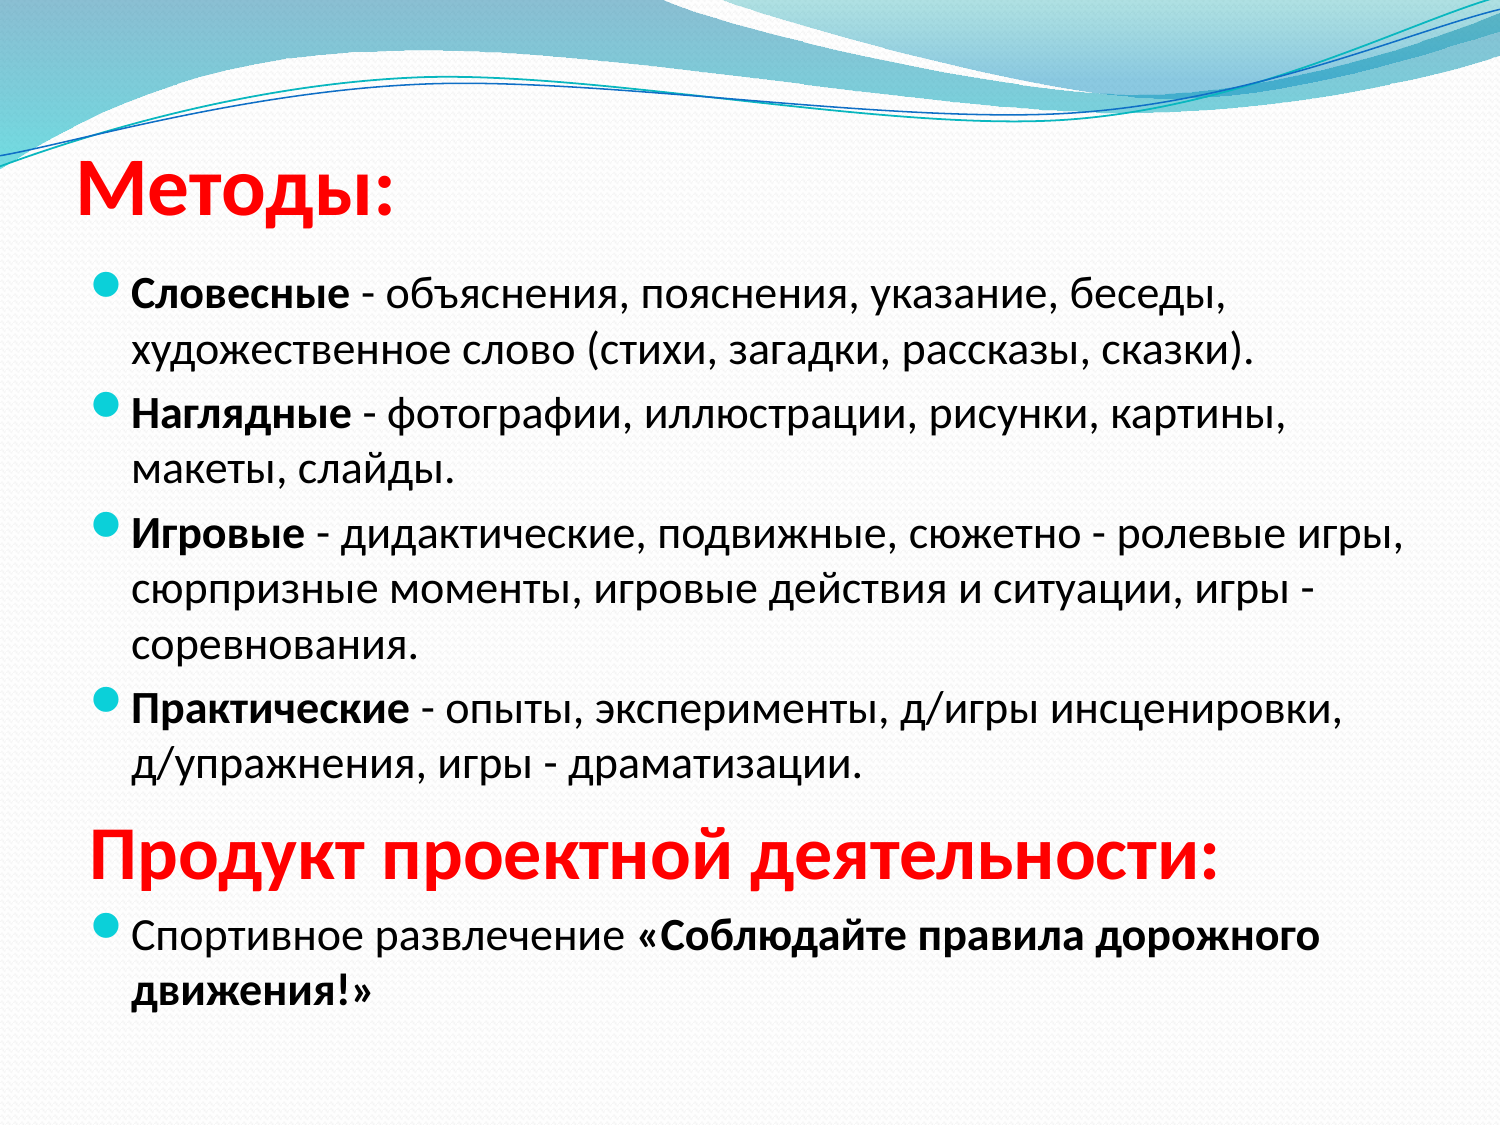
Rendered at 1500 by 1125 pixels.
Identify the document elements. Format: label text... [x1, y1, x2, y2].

title Методы: [75, 90, 1425, 232]
list Словесные - объяснения, пояснения, указание, беседы, художественное слово (стихи, загадки, рассказы, сказки). Наглядные - фотографии, иллюстрации, рисунки, картины, макеты, слайды. Игровые - дидактические, подвижные, сюжетно - ролевые игры, сюрпризные моменты, игровые действия и ситуации, игры - соревнования. Практические - опыты, эксперименты, д/игры инсценировки, д/упражнения, игры - драматизации. Продукт проектной деятельности: Спортивное развлечение «Соблюдайте правила дорожного движения!» [75, 255, 1425, 1038]
